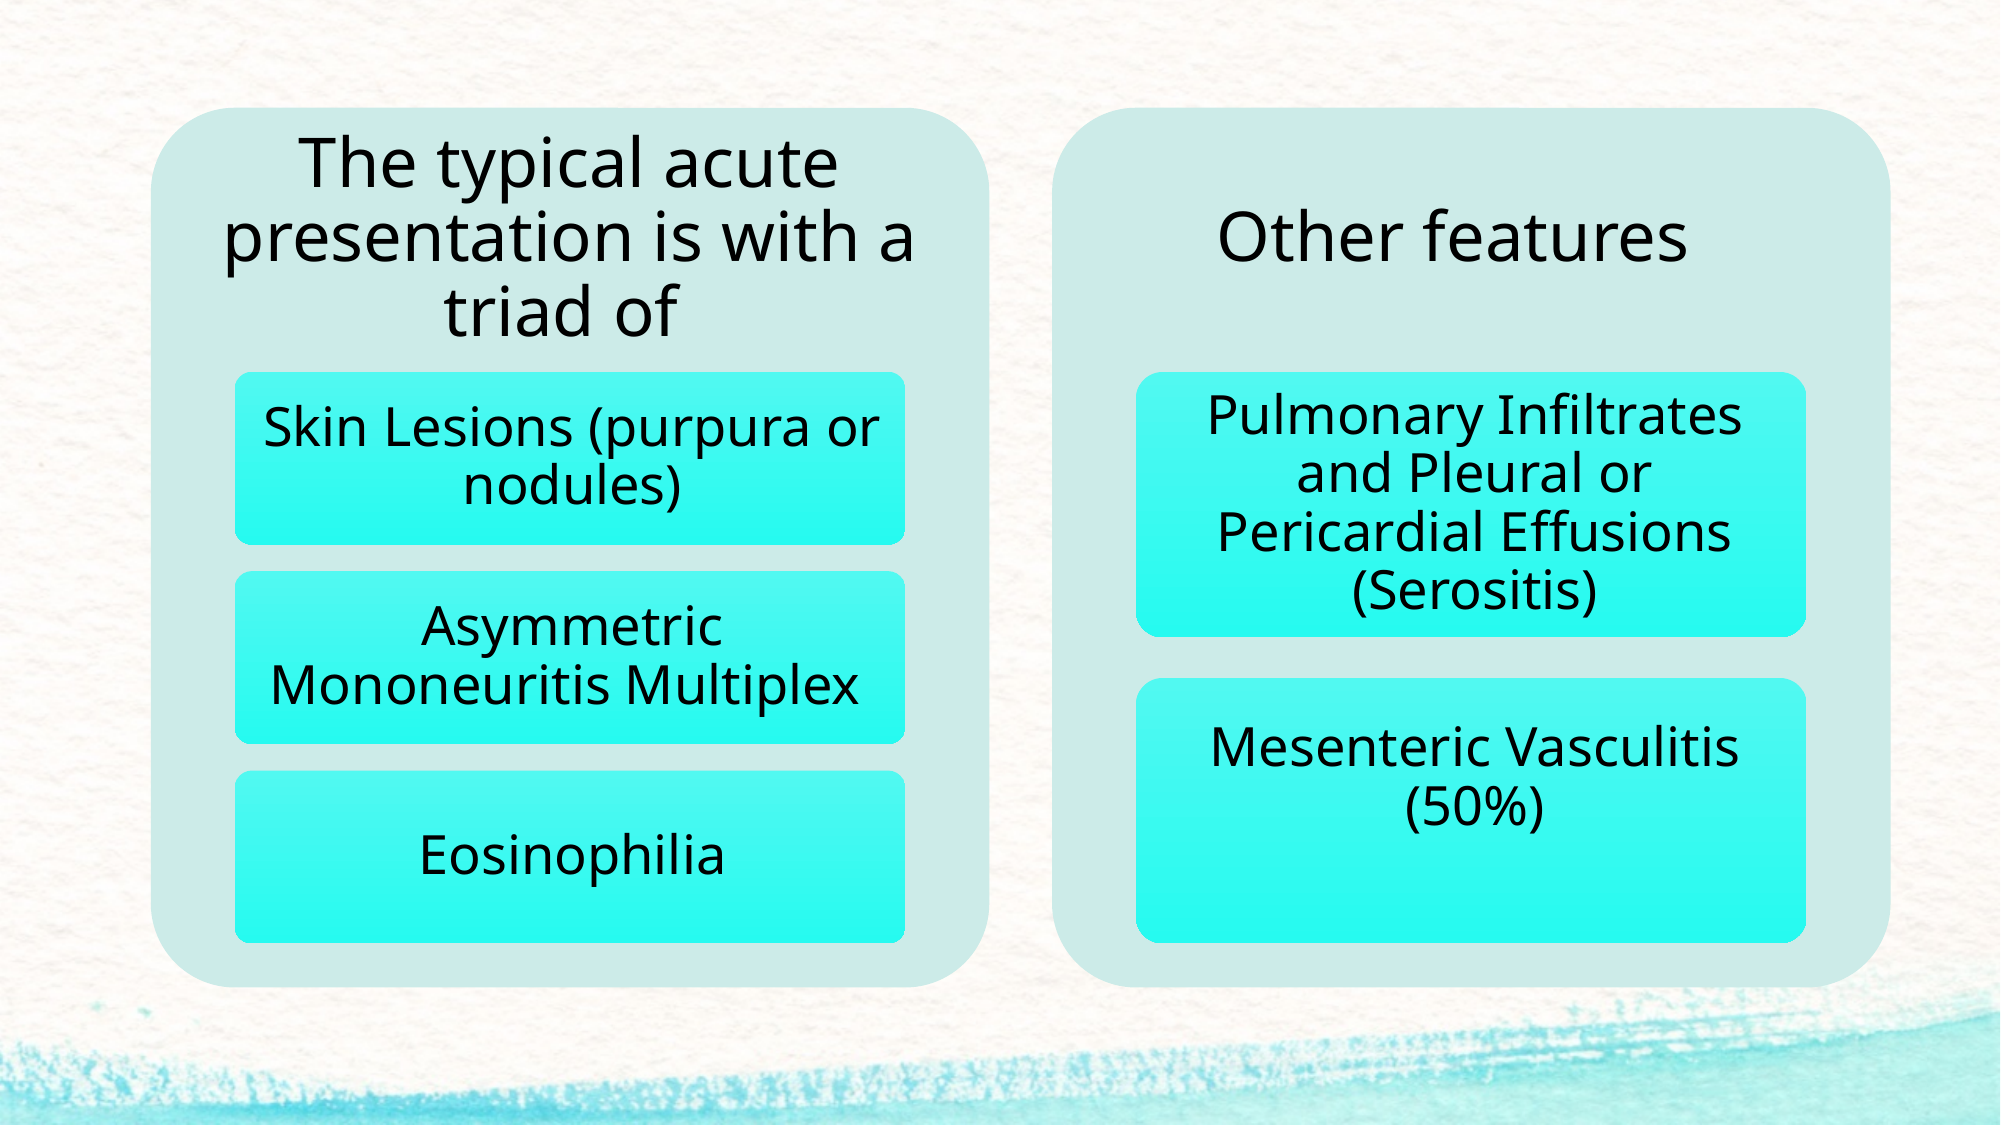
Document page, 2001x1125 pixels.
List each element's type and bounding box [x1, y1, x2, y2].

picture [0, 0, 2001, 1125]
list [149, 107, 1892, 988]
